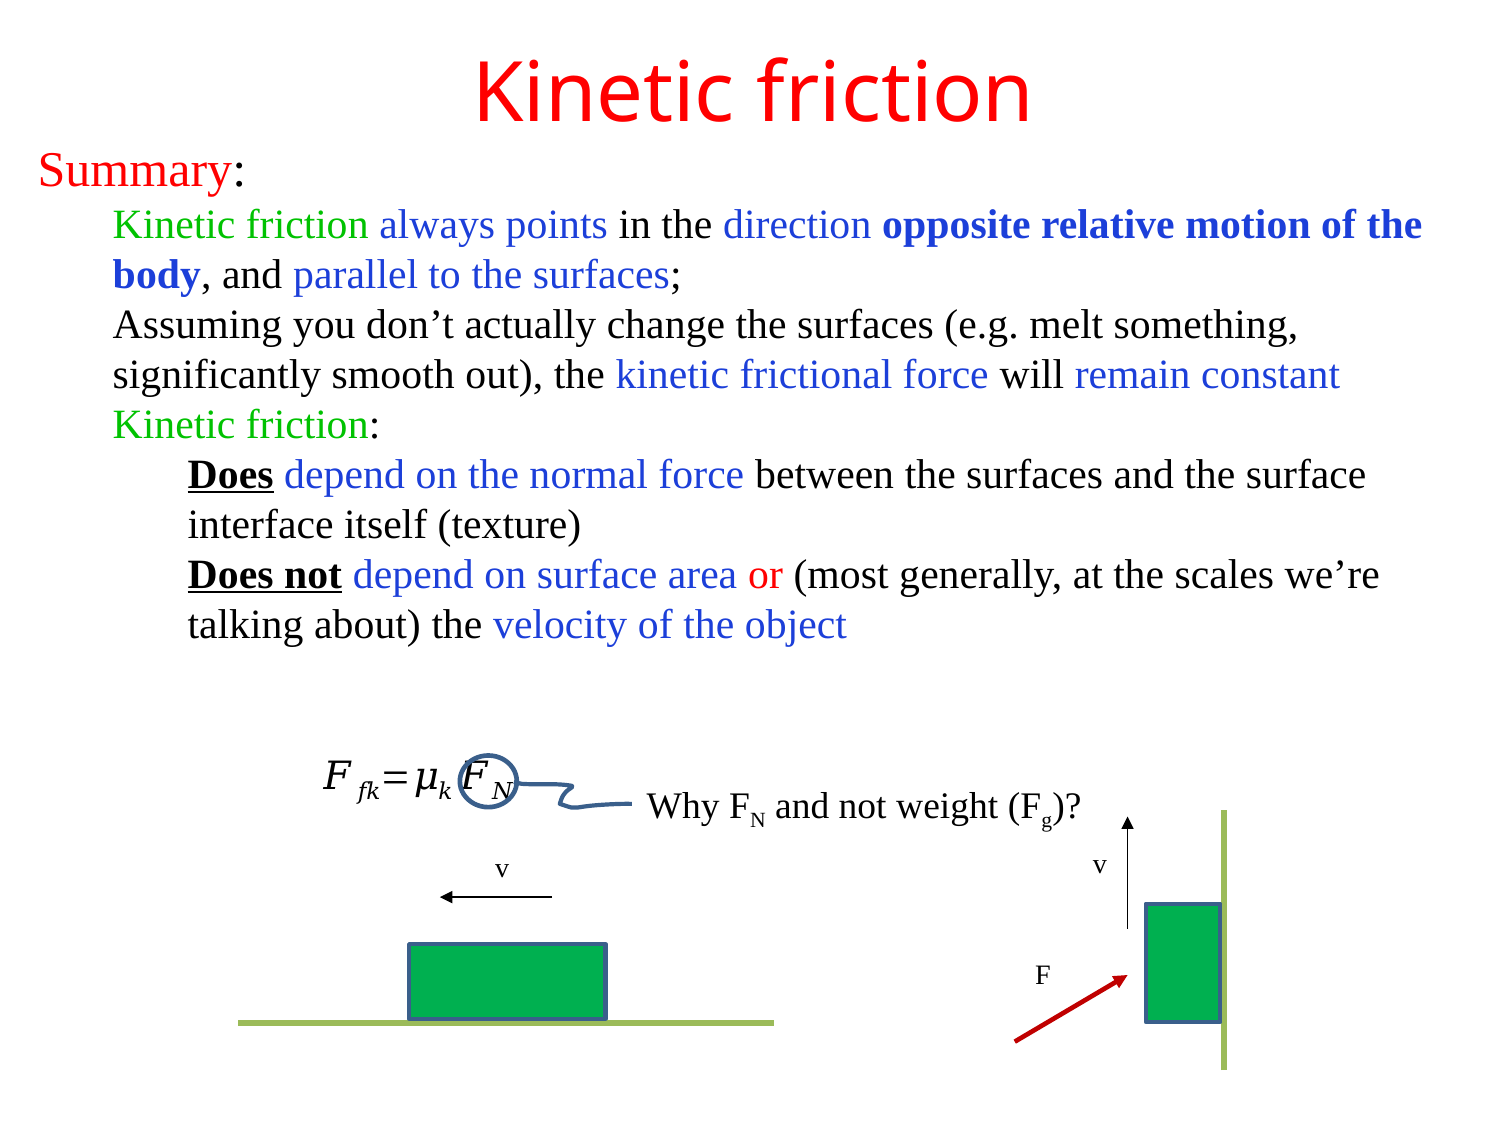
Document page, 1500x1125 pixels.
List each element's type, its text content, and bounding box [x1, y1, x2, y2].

text_box [457, 753, 519, 810]
title Kinetic friction [135, 30, 1373, 129]
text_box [1014, 974, 1128, 1042]
text_box [513, 779, 631, 810]
text_box [407, 942, 608, 1021]
text_box [1144, 902, 1219, 1024]
text_box Why FN and not weight (Fg)? [631, 773, 1146, 840]
list Summary: Kinetic friction always points in the direction opposite relative motion of the body, and parallel to the surfaces; Assuming you don’t actually change the surfaces (e.g. melt something, significantly smooth out), the kinetic frictional force will remain constant Kinetic friction: Does depend on the normal force between the surfaces and the surface interface itself (texture) Does not depend on surface area or (most generally, at the scales we’re talking about) the velocity of the object [22, 129, 1478, 890]
text_box F [1020, 948, 1200, 998]
text_box v [1078, 837, 1200, 887]
text_box v [480, 841, 603, 891]
